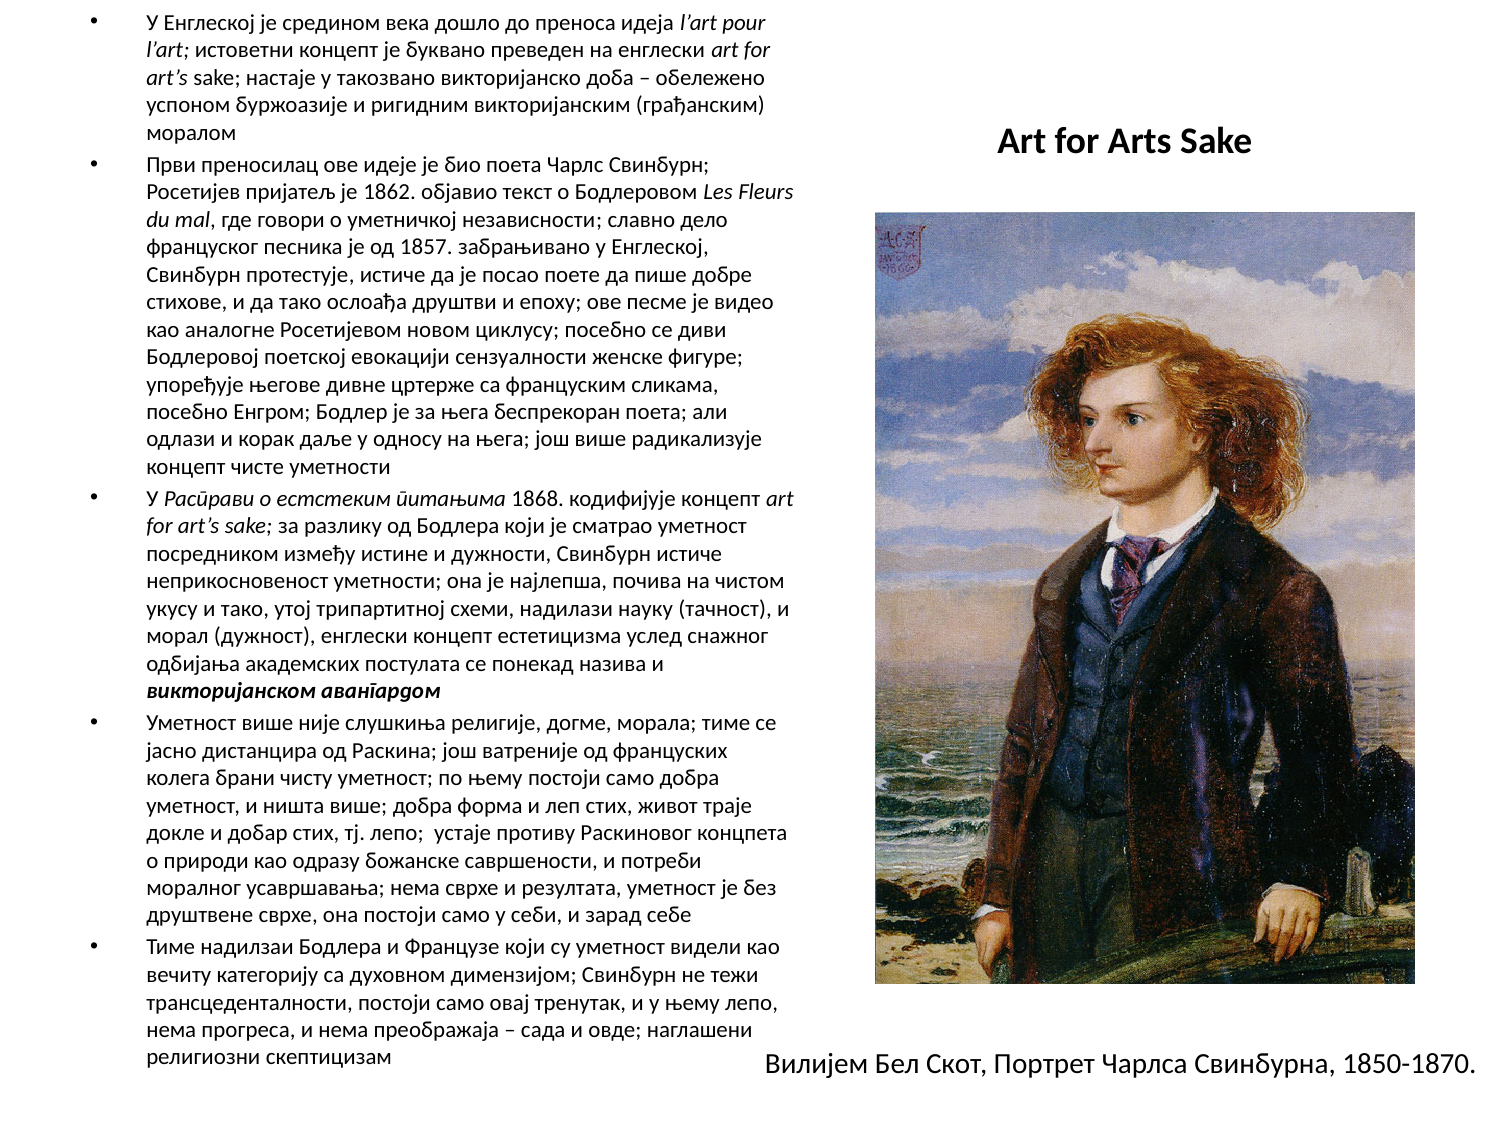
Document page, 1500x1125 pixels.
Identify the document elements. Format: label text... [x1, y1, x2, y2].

list У Енглеској је средином века дошло до преноса идеја l’art pour l’art; истоветни концепт је буквано преведен на енглески art for art’s sake; настаје у такозвано викторијанско доба – обележено успоном буржоазије и ригидним викторијанским (грађанским) моралом Први преносилац ове идеје је био поета Чарлс Свинбурн; Росетијев пријатељ је 1862. објавио текст о Бодлеровом Les Fleurs du mal, где говори о уметничкој независности; славно дело француског песника је од 1857. забрањивано у Енглеској, Свинбурн протестује, истиче да је посао поете да пише добре стихове, и да тако ослоађа друштви и епоху; ове песме је видео као аналогне Росетијевом новом циклусу; посебно се диви Бодлеровој поетској евокацији сензуалности женске фигуре; упоређује његове дивне цртерже са француским сликама, посебно Енгром; Бодлер је за њега беспрекоран поета; али одлази и корак даље у односу на њега; још више радикализује концепт чисте уметности У Расправи о естстеким питањима 1868. кодифијује концепт art for art’s sake; за разлику од Бодлера који је сматрао уметност посредником између истине и дужности, Свинбурн истиче неприкосновеност уметности; она је најлепша, почива на чистом укусу и тако, утој трипартитној схеми, надилази науку (тачност), и морал (дужност), енглески концепт естетицизма услед снажног одбијања академских постулата се понекад назива и викторијанском авангардом Уметност више није слушкиња религије, догме, морала; тиме се јасно дистанцира од Раскина; још ватреније од француских колега брани чисту уметност; по њему постоји само добра уметност, и ништа више; добра форма и леп стих, живот траје докле и добар стих, тј. лепо; устаје противу Раскиновог концпета о природи као одразу божанске савршености, и потреби моралног усавршавања; нема сврхе и резултата, уметност је без друштвене сврхе, она постоји само у себи, и зарад себе Тиме надилзаи Бодлера и Французе који су уметност видели као вечиту категорију са духовном димензијом; Свинбурн не тежи трансцеденталности, постоји само овај тренутак, и у њему лепо, нема прогреса, и нема преображаја – сада и овде; наглашени религиозни скептицизам [75, 0, 813, 1005]
text_box Вилијем Бел Скот, Портрет Чарлса Свинбурна, 1850-1870. [749, 1037, 1500, 1088]
picture [874, 212, 1415, 984]
title Art for Arts Sake [813, 45, 1425, 233]
